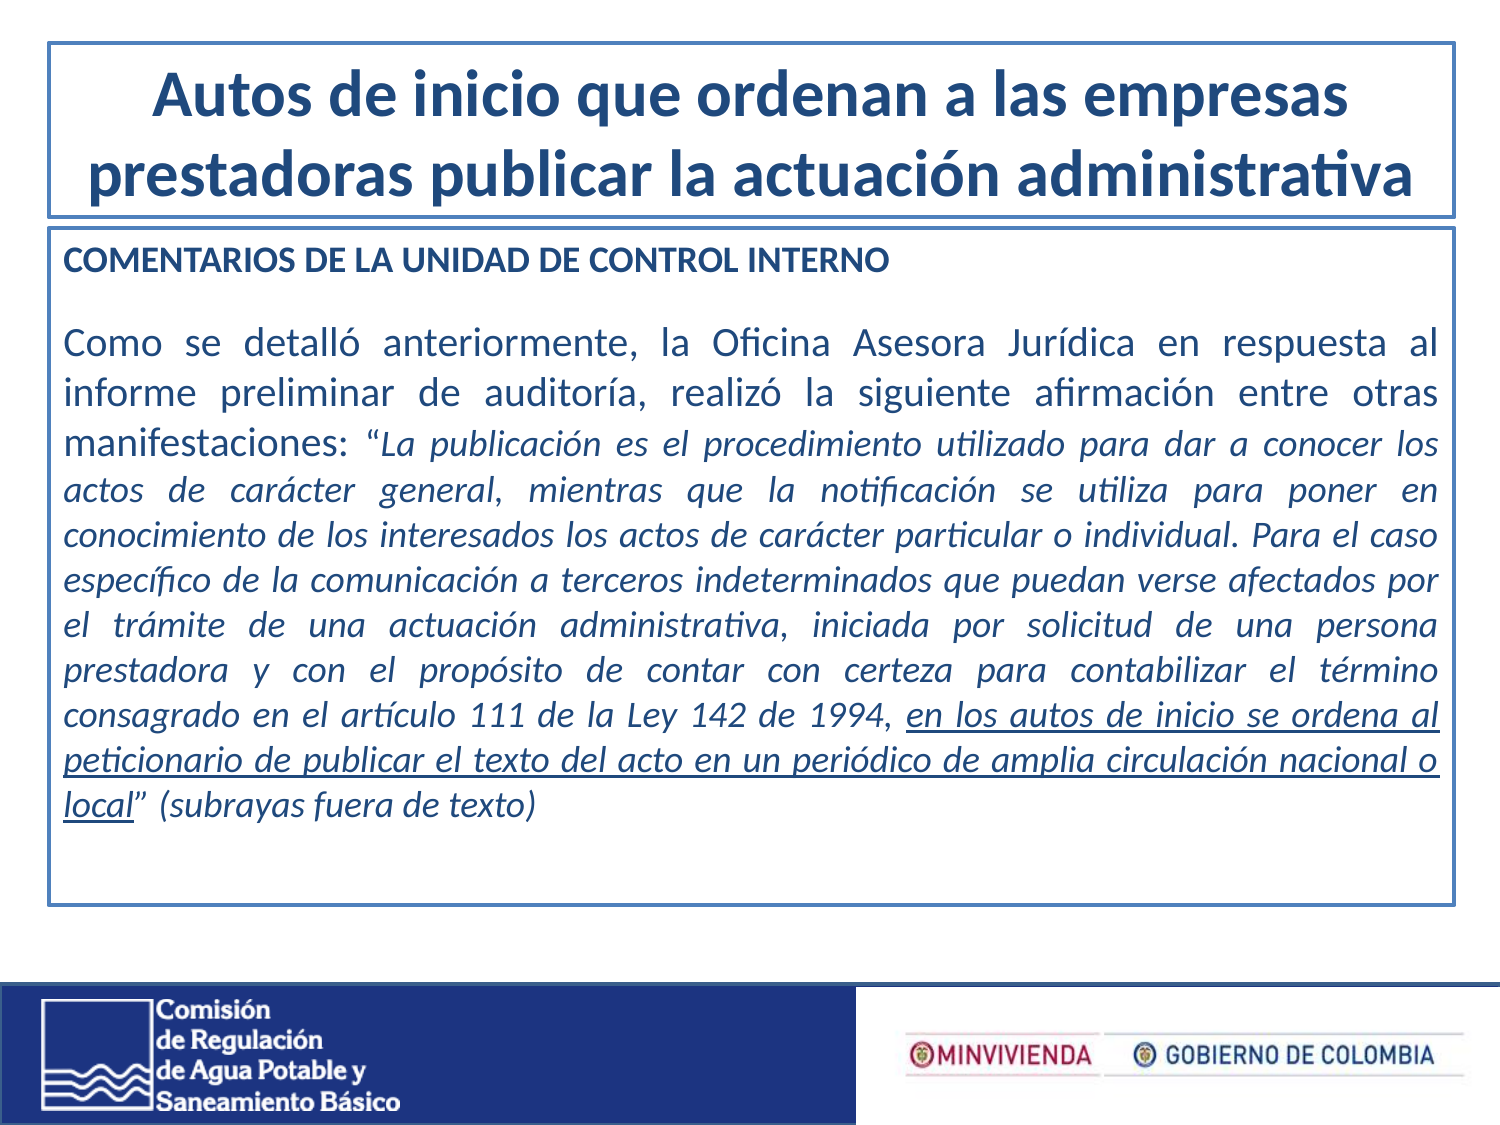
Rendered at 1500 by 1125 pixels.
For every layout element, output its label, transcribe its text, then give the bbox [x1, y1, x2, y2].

text_box COMENTARIOS DE LA UNIDAD DE CONTROL INTERNO Como se detalló anteriormente, la Oficina Asesora Jurídica en respuesta al informe preliminar de auditoría, realizó la siguiente afirmación entre otras manifestaciones: “La publicación es el procedimiento utilizado para dar a conocer los actos de carácter general, mientras que la notificación se utiliza para poner en conocimiento de los interesados los actos de carácter particular o individual. Para el caso específico de la comunicación a terceros indeterminados que puedan verse afectados por el trámite de una actuación administrativa, iniciada por solicitud de una persona prestadora y con el propósito de contar con certeza para contabilizar el término consagrado en el artículo 111 de la Ley 142 de 1994, en los autos de inicio se ordena al peticionario de publicar el texto del acto en un periódico de amplia circulación nacional o local” (subrayas fuera de texto) [47, 226, 1456, 907]
picture [855, 987, 1500, 1125]
text_box Autos de inicio que ordenan a las empresas prestadoras publicar la actuación administrativa [47, 41, 1456, 219]
picture [41, 999, 400, 1111]
